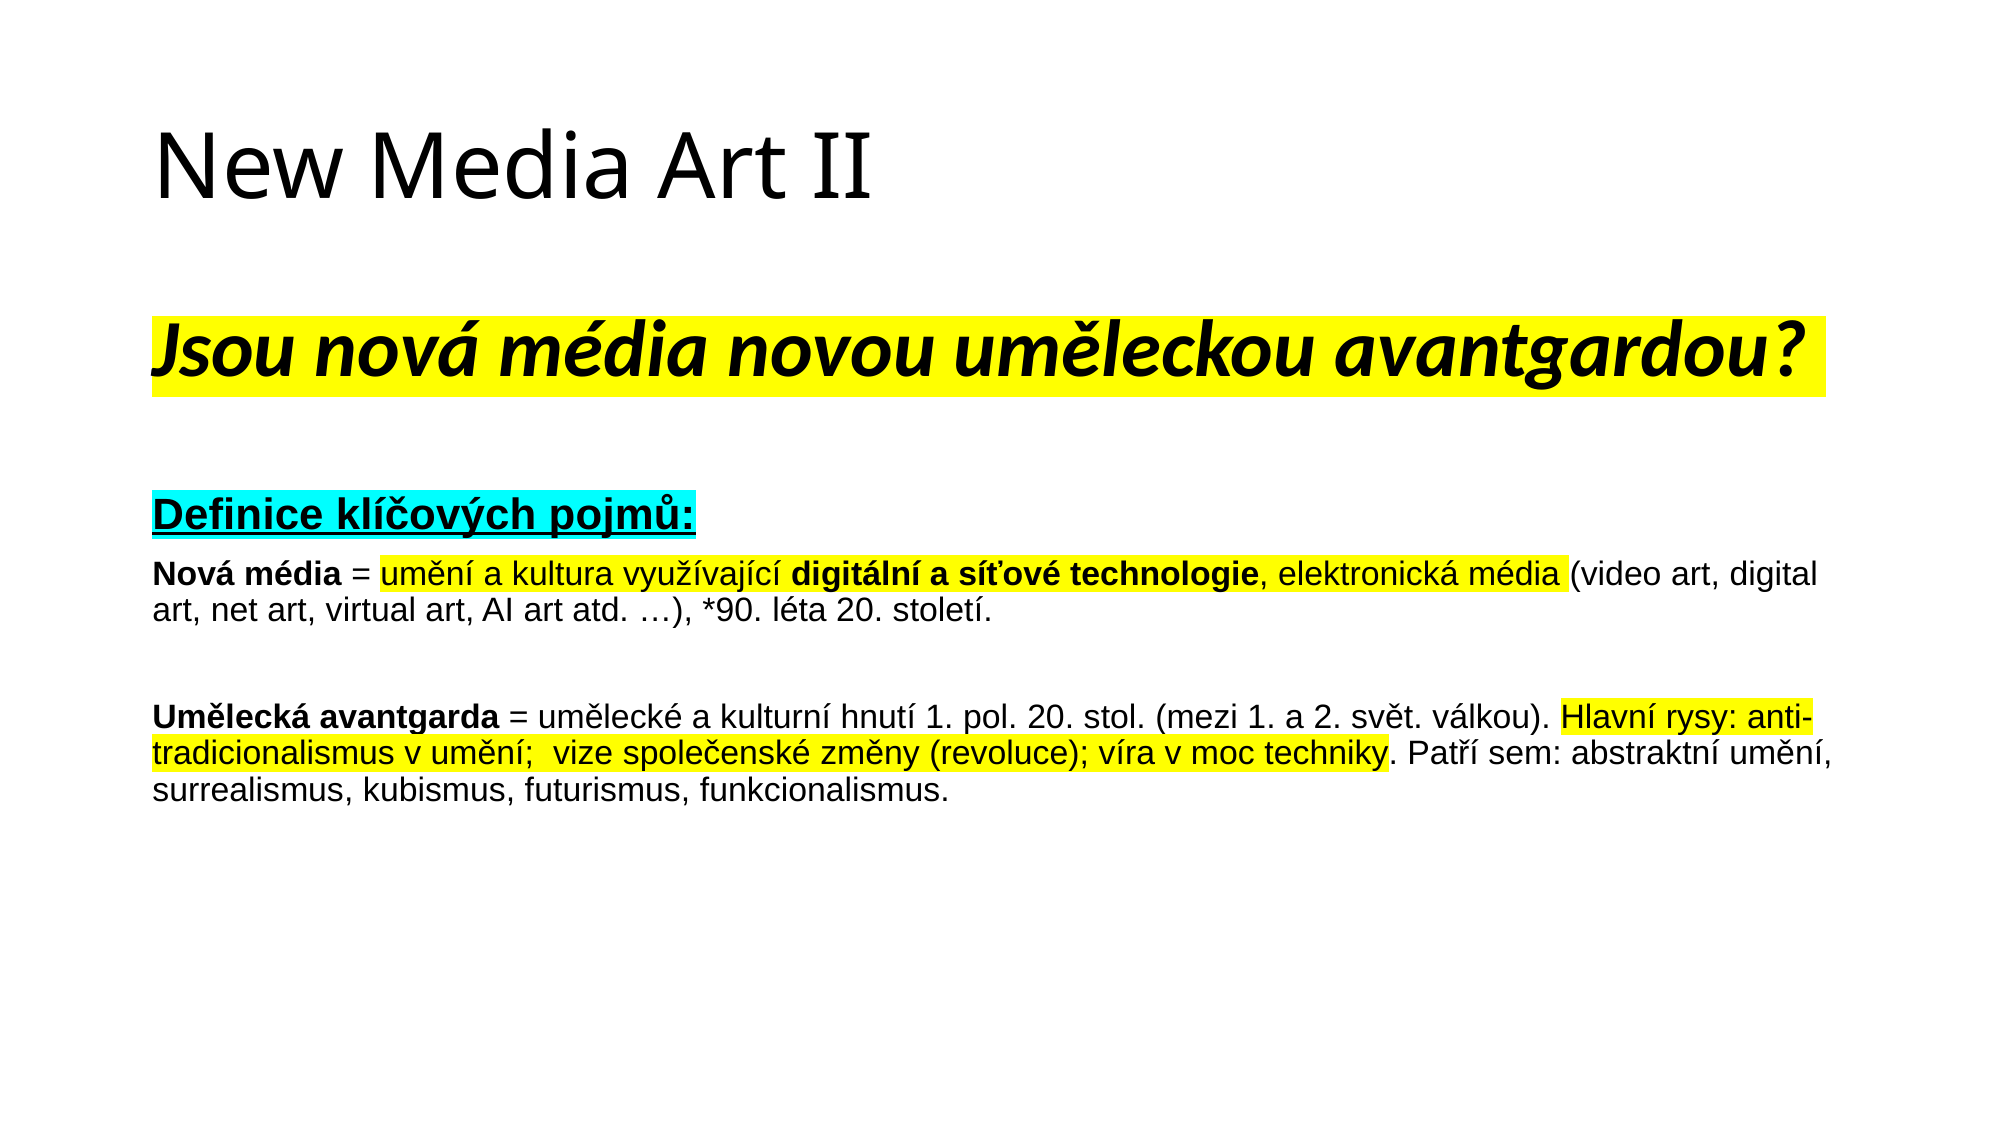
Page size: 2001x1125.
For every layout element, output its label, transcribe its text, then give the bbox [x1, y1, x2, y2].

list Jsou nová média novou uměleckou avantgardou? Definice klíčových pojmů: Nová média = umění a kultura využívající digitální a síťové technologie, elektronická média (video art, digital art, net art, virtual art, AI art atd. …), *90. léta 20. století. Umělecká avantgarda = umělecké a kulturní hnutí 1. pol. 20. stol. (mezi 1. a 2. svět. válkou). Hlavní rysy: anti-tradicionalismus v umění; vize společenské změny (revoluce); víra v moc techniky. Patří sem: abstraktní umění, surrealismus, kubismus, futurismus, funkcionalismus. [137, 299, 1863, 1014]
title New Media Art II [137, 59, 1863, 278]
